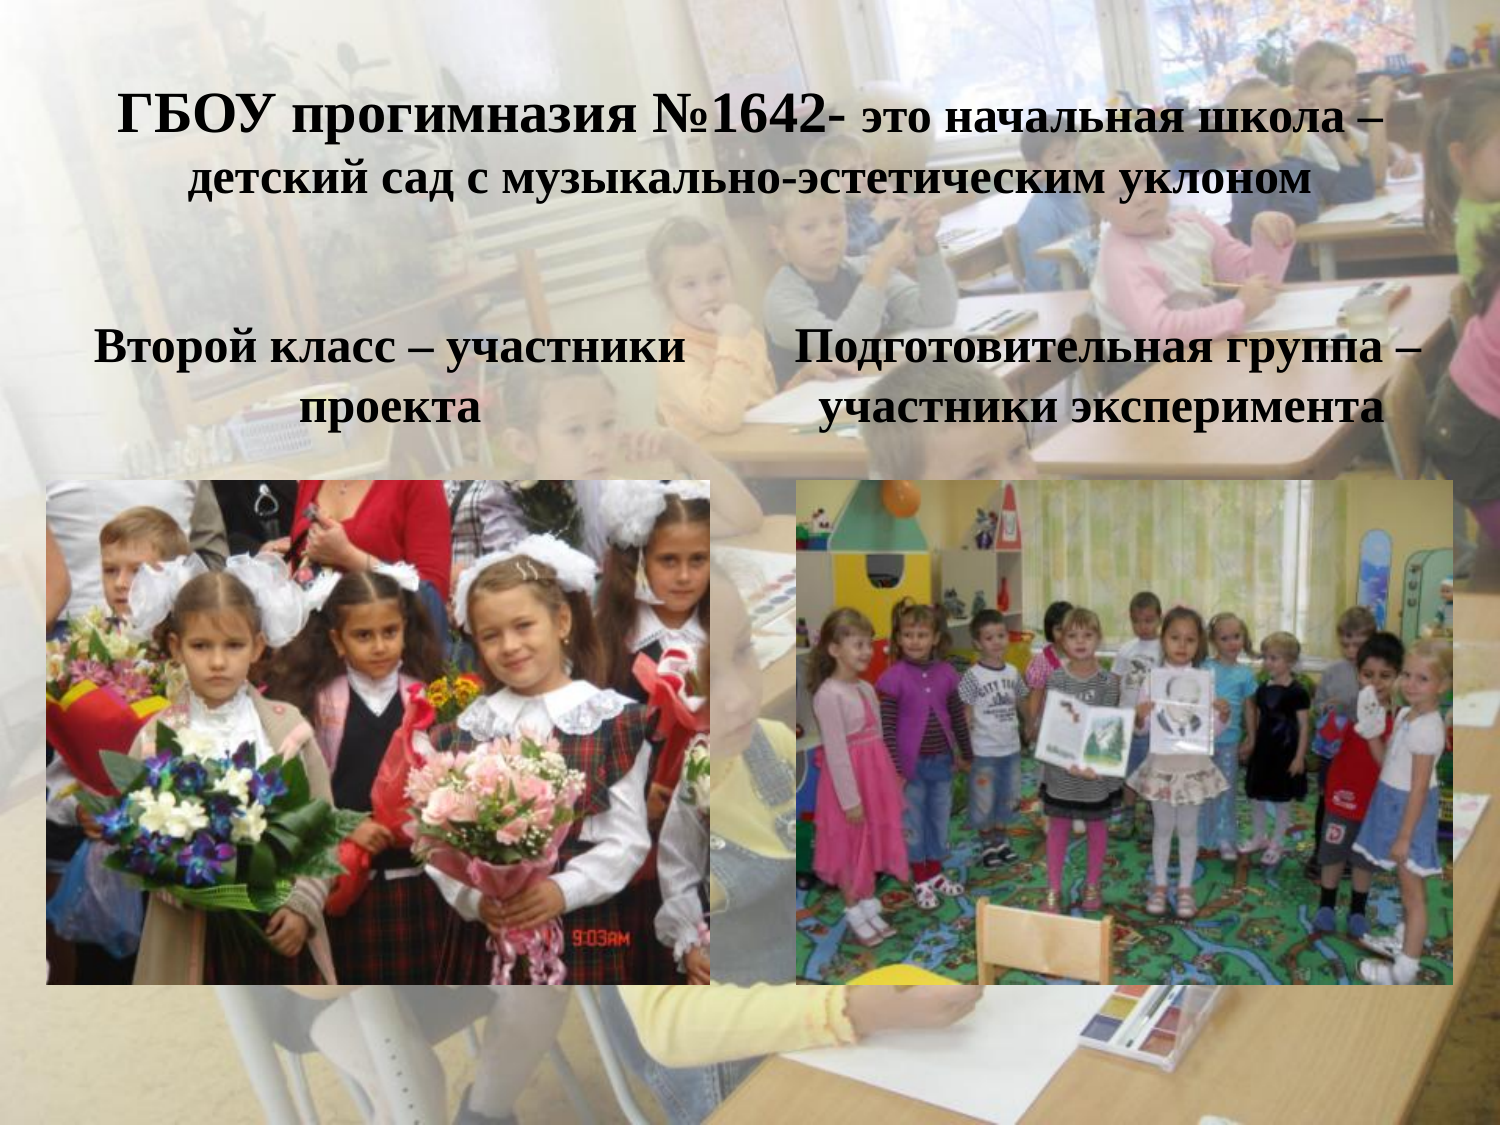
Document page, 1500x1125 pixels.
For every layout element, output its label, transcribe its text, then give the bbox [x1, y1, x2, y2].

title ГБОУ прогимназия №1642- это начальная школа – детский сад с музыкально-эстетическим уклоном [74, 44, 1426, 233]
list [46, 480, 711, 985]
list Второй класс – участники проекта [58, 257, 722, 440]
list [796, 480, 1453, 985]
picture [0, 0, 1500, 1125]
list Подготовительная группа – участники эксперимента [722, 257, 1500, 440]
